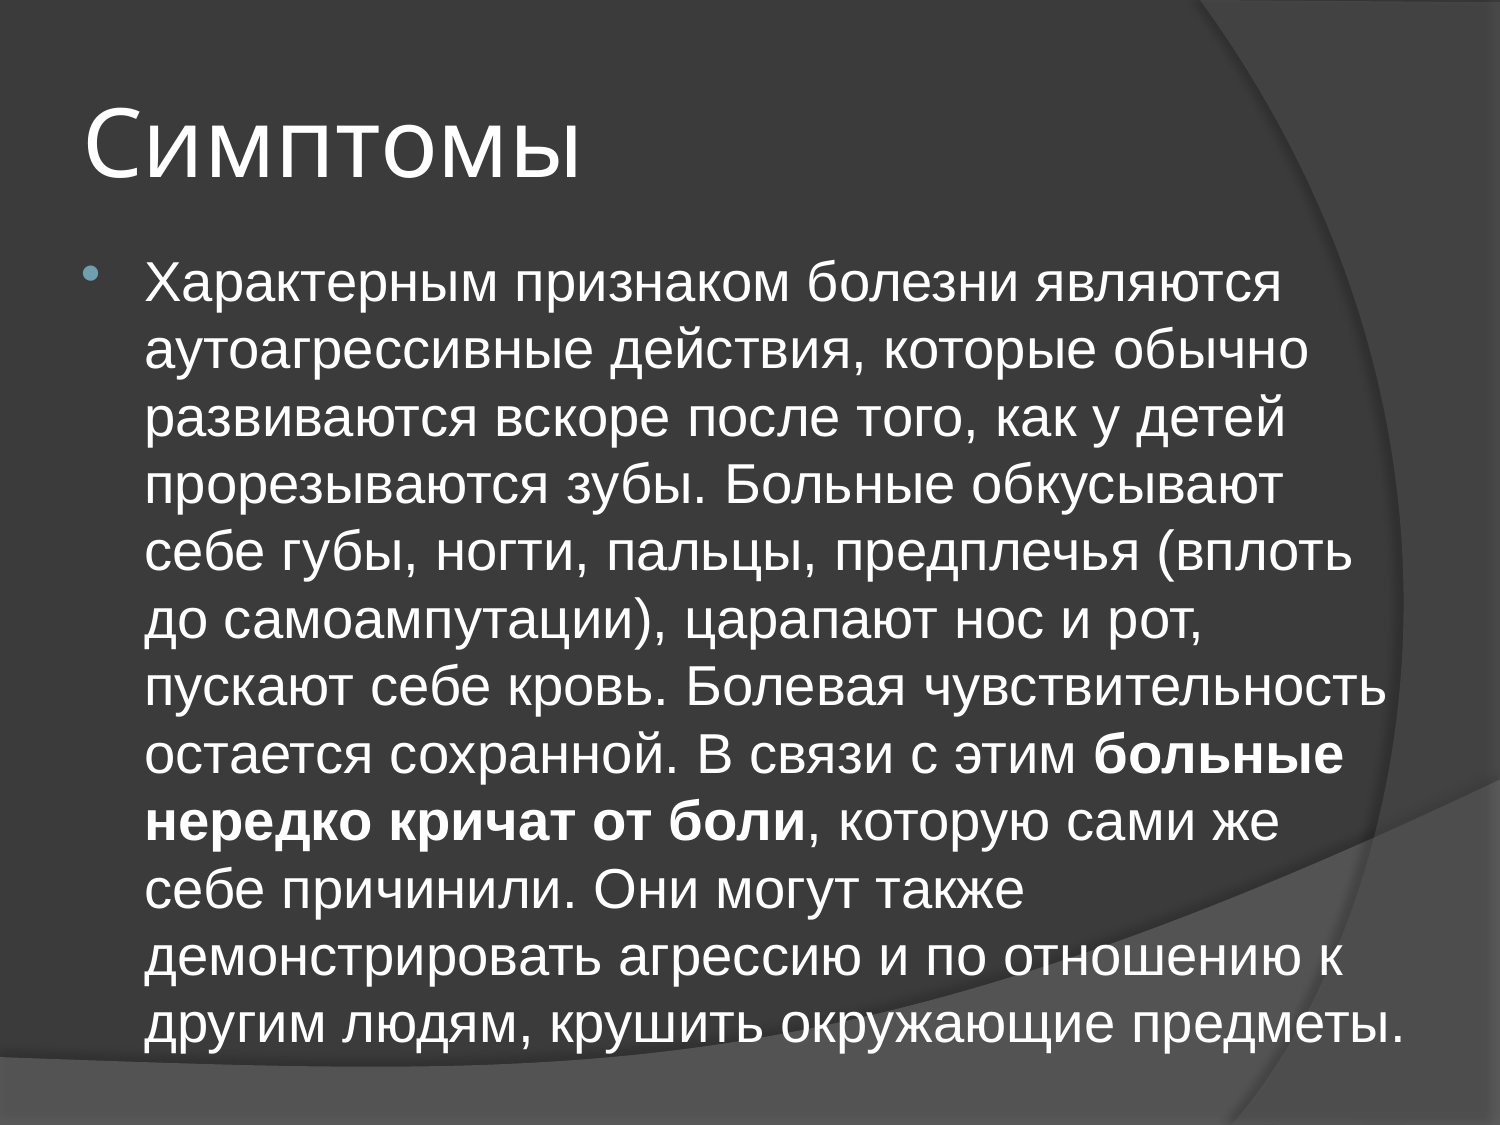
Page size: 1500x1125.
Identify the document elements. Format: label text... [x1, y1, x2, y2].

list Характерным признаком болезни являются аутоагрессивные действия, которые обычно развиваются вскоре после того, как у детей прорезываются зубы. Больные обкусывают себе губы, ногти, пальцы, предплечья (вплоть до самоампутации), царапают нос и рот, пускают себе кровь. Болевая чувствительность остается сохранной. В связи с этим больные нередко кричат от боли, которую сами же себе причинили. Они могут также демонстрировать агрессию и по отношению к другим людям, крушить окружающие предметы. [62, 237, 1425, 1075]
title Симптомы [75, 45, 1300, 233]
